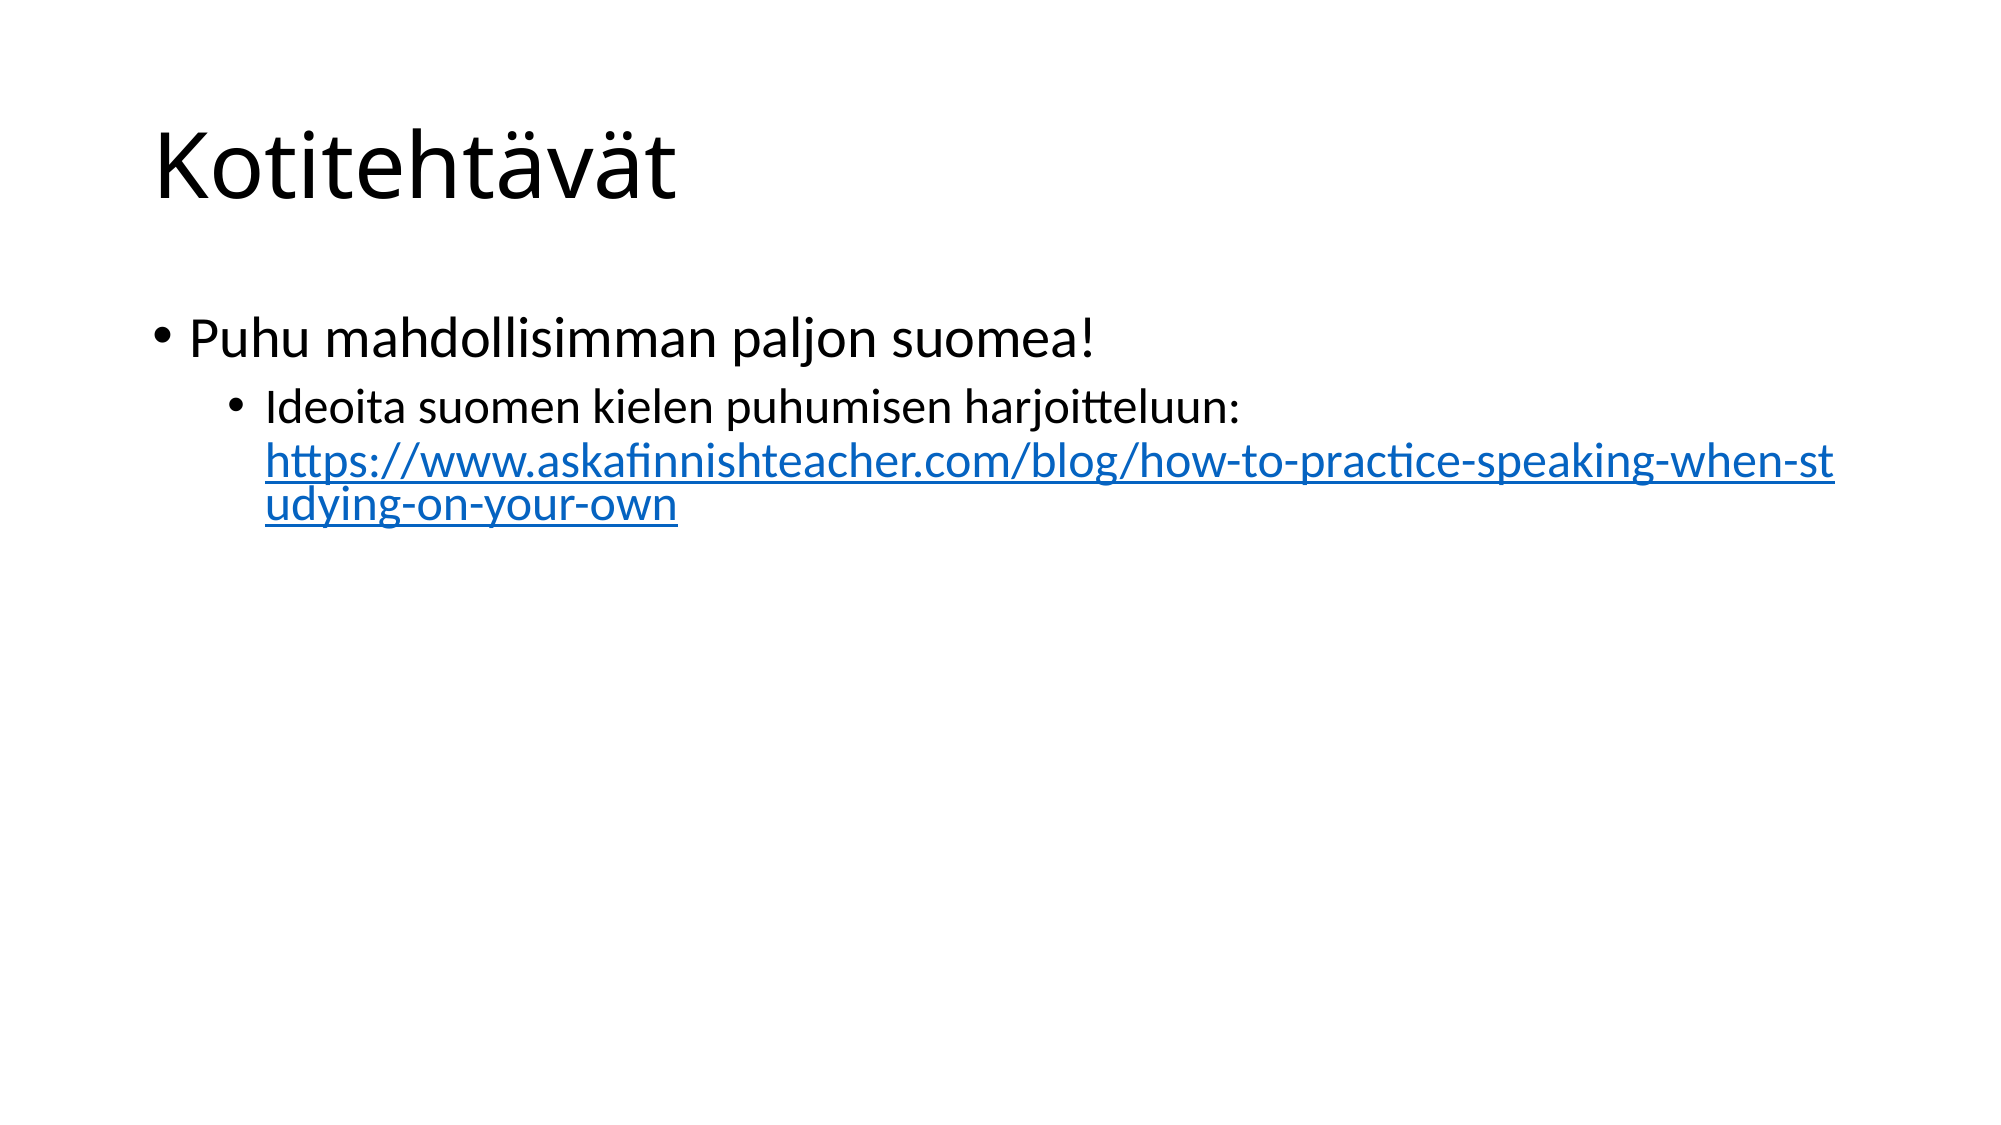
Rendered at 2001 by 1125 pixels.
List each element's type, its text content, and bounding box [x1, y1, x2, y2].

list Puhu mahdollisimman paljon suomea! Ideoita suomen kielen puhumisen harjoitteluun: https://www.askafinnishteacher.com/blog/how-to-practice-speaking-when-studying-on-your-own [137, 299, 1863, 1014]
title Kotitehtävät [137, 59, 1863, 278]
